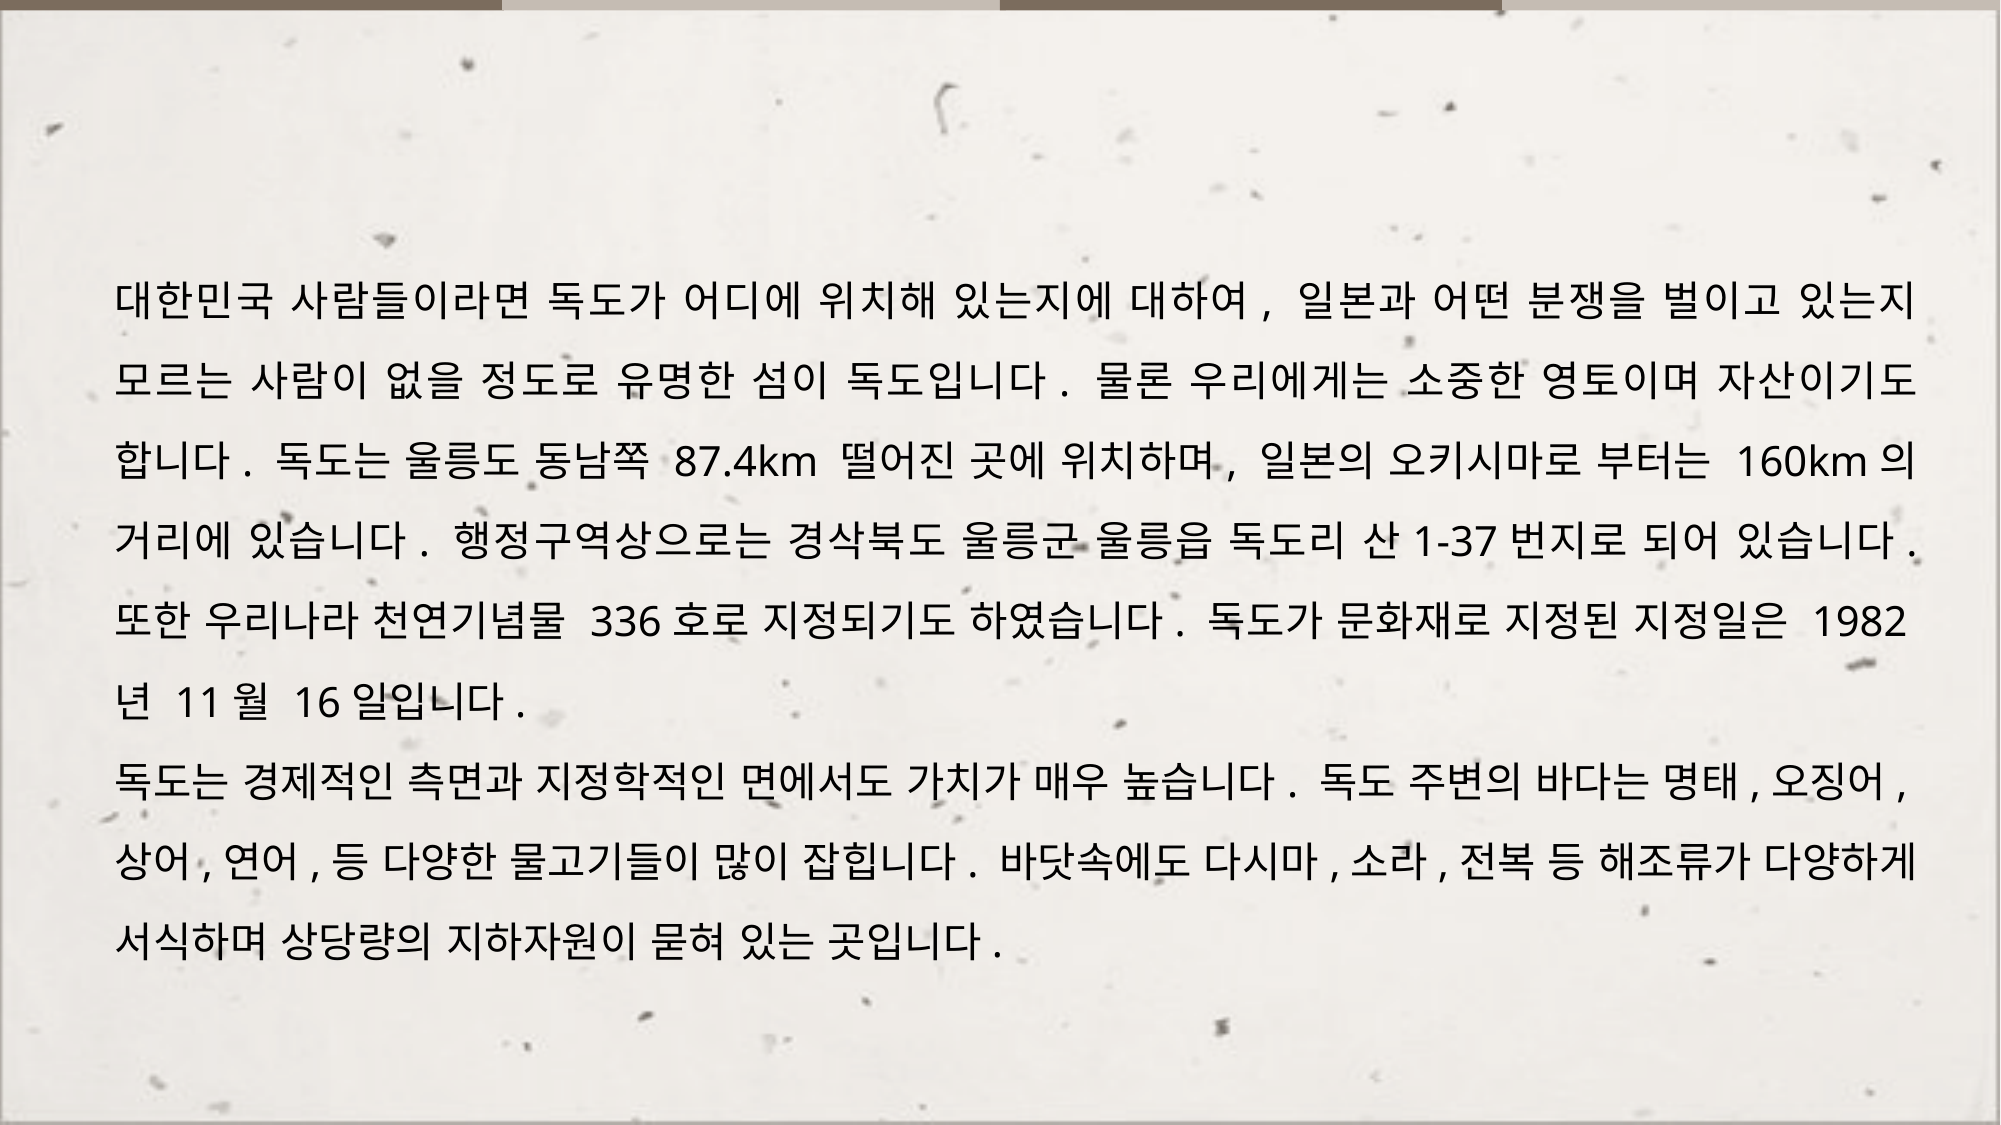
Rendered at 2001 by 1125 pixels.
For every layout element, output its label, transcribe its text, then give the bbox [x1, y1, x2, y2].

text_box 대한민국 사람들이라면 독도가 어디에 위치해 있는지에 대하여, 일본과 어떤 분쟁을 벌이고 있는지 모르는 사람이 없을 정도로 유명한 섬이 독도입니다. 물론 우리에게는 소중한 영토이며 자산이기도 합니다. 독도는 울릉도 동남쪽 87.4km 떨어진 곳에 위치하며, 일본의 오키시마로 부터는 160km의 거리에 있습니다. 행정구역상으로는 경삭북도 울릉군 울릉읍 독도리 산1-37번지로 되어 있습니다. 또한 우리나라 천연기념물 336호로 지정되기도 하였습니다. 독도가 문화재로 지정된 지정일은 1982년 11월 16일입니다. 독도는 경제적인 측면과 지정학적인 면에서도 가치가 매우 높습니다. 독도 주변의 바다는 명태,오징어,상어,연어,등 다양한 물고기들이 많이 잡힙니다. 바닷속에도 다시마,소라,전복 등 해조류가 다양하게 서식하며 상당량의 지하자원이 묻혀 있는 곳입니다. [99, 237, 1933, 973]
